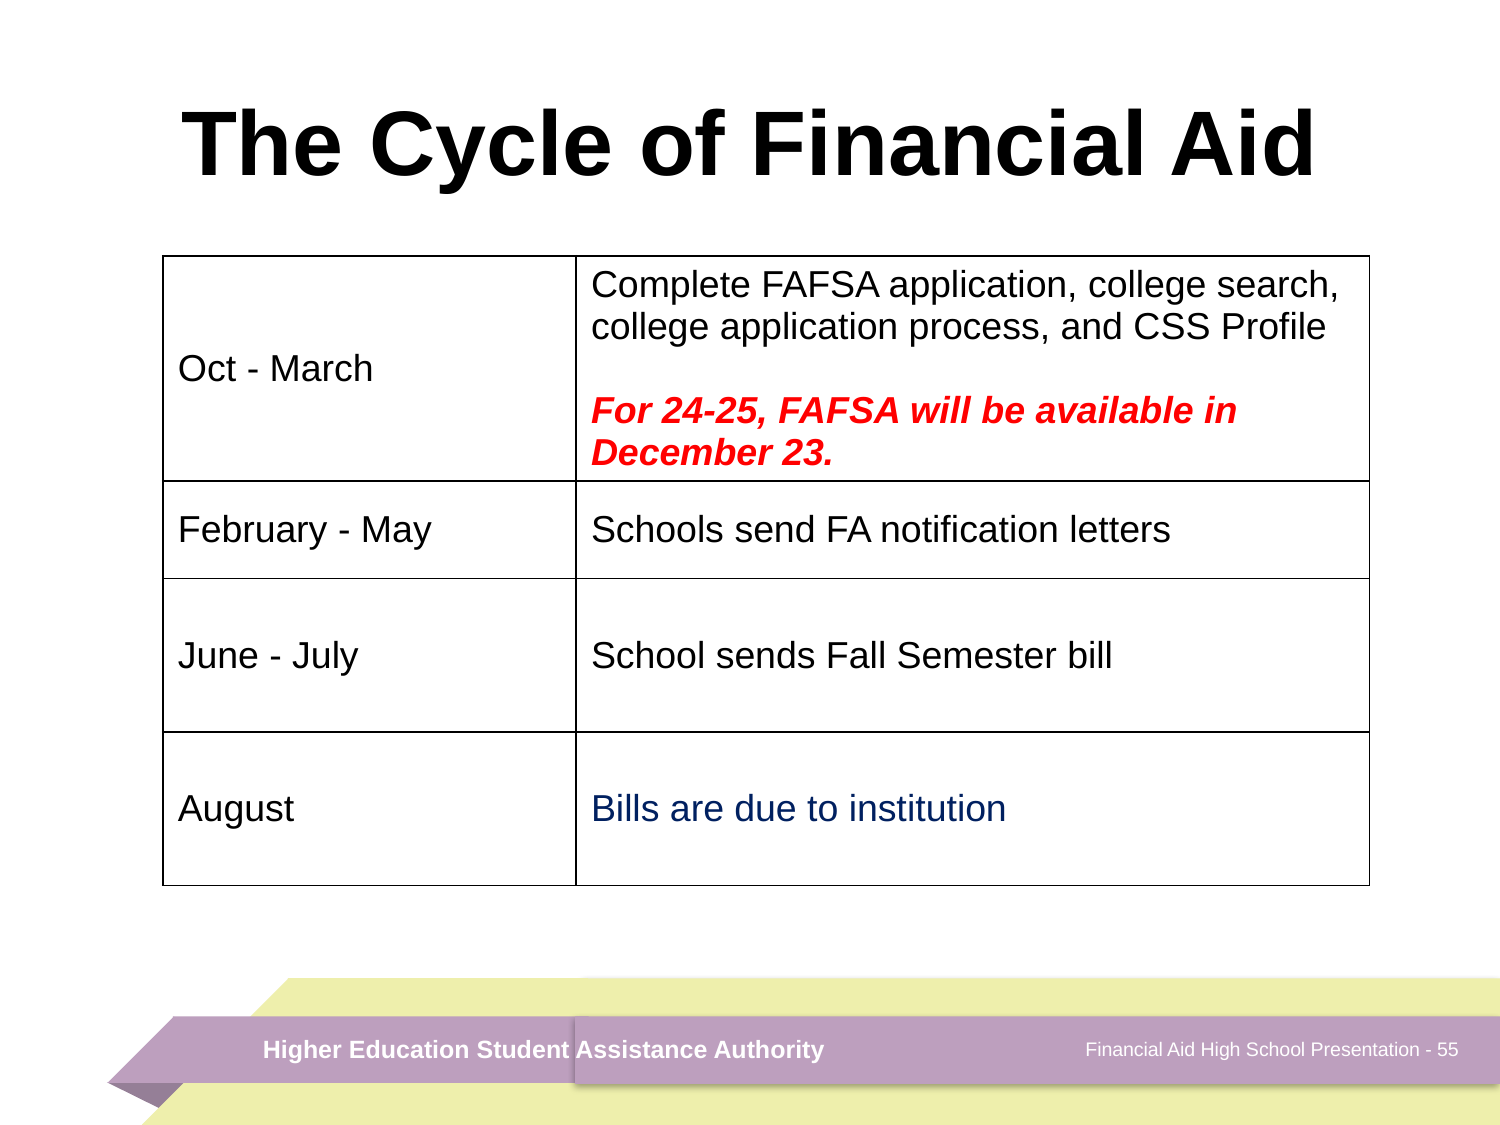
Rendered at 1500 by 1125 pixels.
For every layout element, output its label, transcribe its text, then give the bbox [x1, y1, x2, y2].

table_header Oct - March [164, 257, 575, 480]
table_cell School sends Fall Semester bill [577, 579, 1369, 731]
table_cell August [164, 733, 575, 885]
footer Higher Education Student Assistance Authority [247, 1018, 896, 1079]
table_cell February - May [164, 482, 575, 578]
slide_number Financial Aid High School Presentation - 55 [1023, 1018, 1474, 1079]
table_cell Schools send FA notification letters [577, 482, 1369, 578]
table_header Complete FAFSA application, college search, college application process, and CSS Profile For 24-25, FAFSA will be available in December 23. [577, 257, 1369, 480]
title The Cycle of Financial Aid [75, 45, 1425, 233]
table_cell Bills are due to institution [577, 733, 1369, 885]
table_cell June - July [164, 579, 575, 731]
